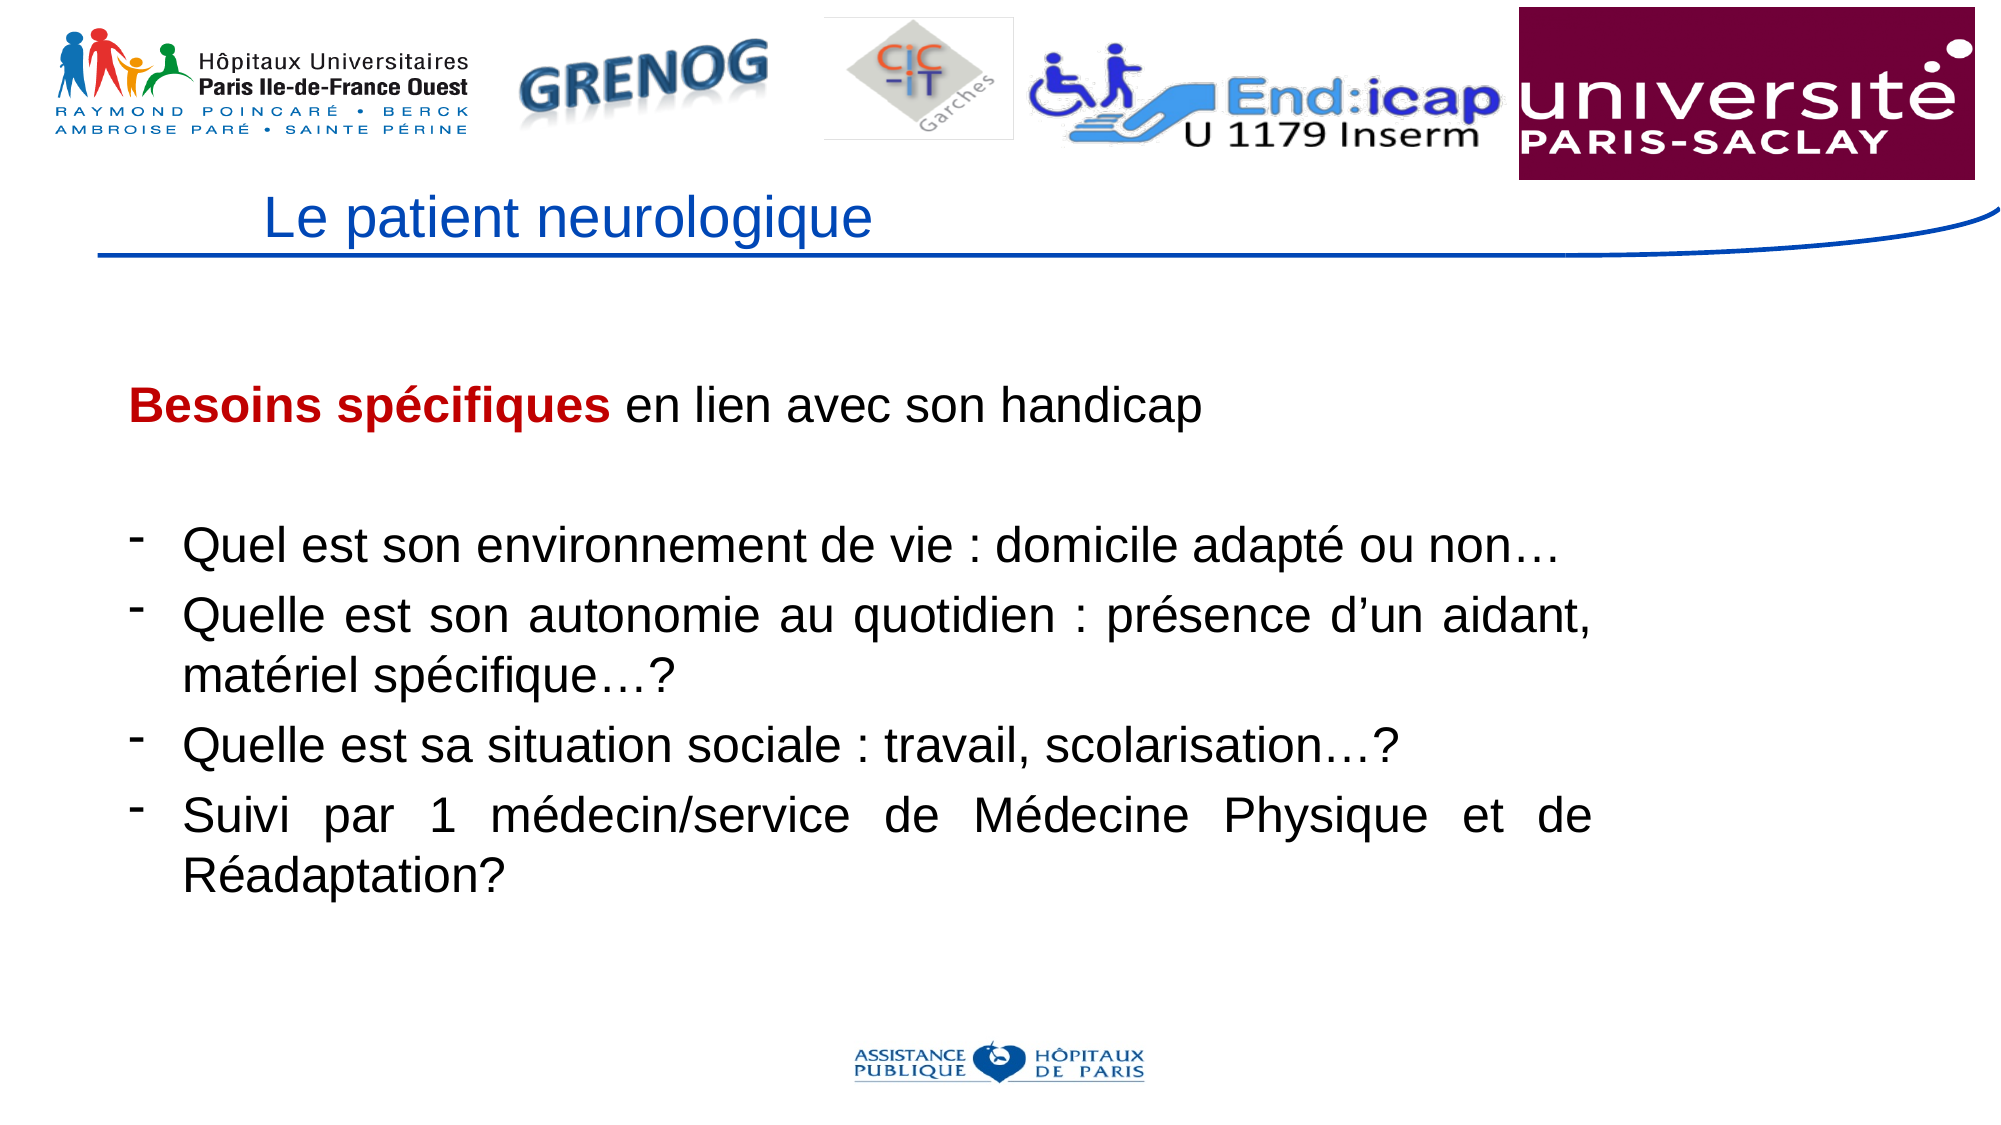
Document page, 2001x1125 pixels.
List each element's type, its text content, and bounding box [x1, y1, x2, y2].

picture [824, 17, 1014, 140]
picture [39, 19, 489, 146]
list Besoins spécifiques en lien avec son handicap Quel est son environnement de vie : domicile adapté ou non… Quelle est son autonomie au quotidien : présence d’un aidant, matériel spécifique…? Quelle est sa situation sociale : travail, scolarisation…? Suivi par 1 médecin/service de Médecine Physique et de Réadaptation? [113, 365, 1609, 972]
title Le patient neurologique [196, 101, 943, 328]
picture [493, 28, 800, 101]
picture [1519, 7, 1975, 180]
picture [824, 1030, 1174, 1100]
picture [1015, 28, 1516, 180]
